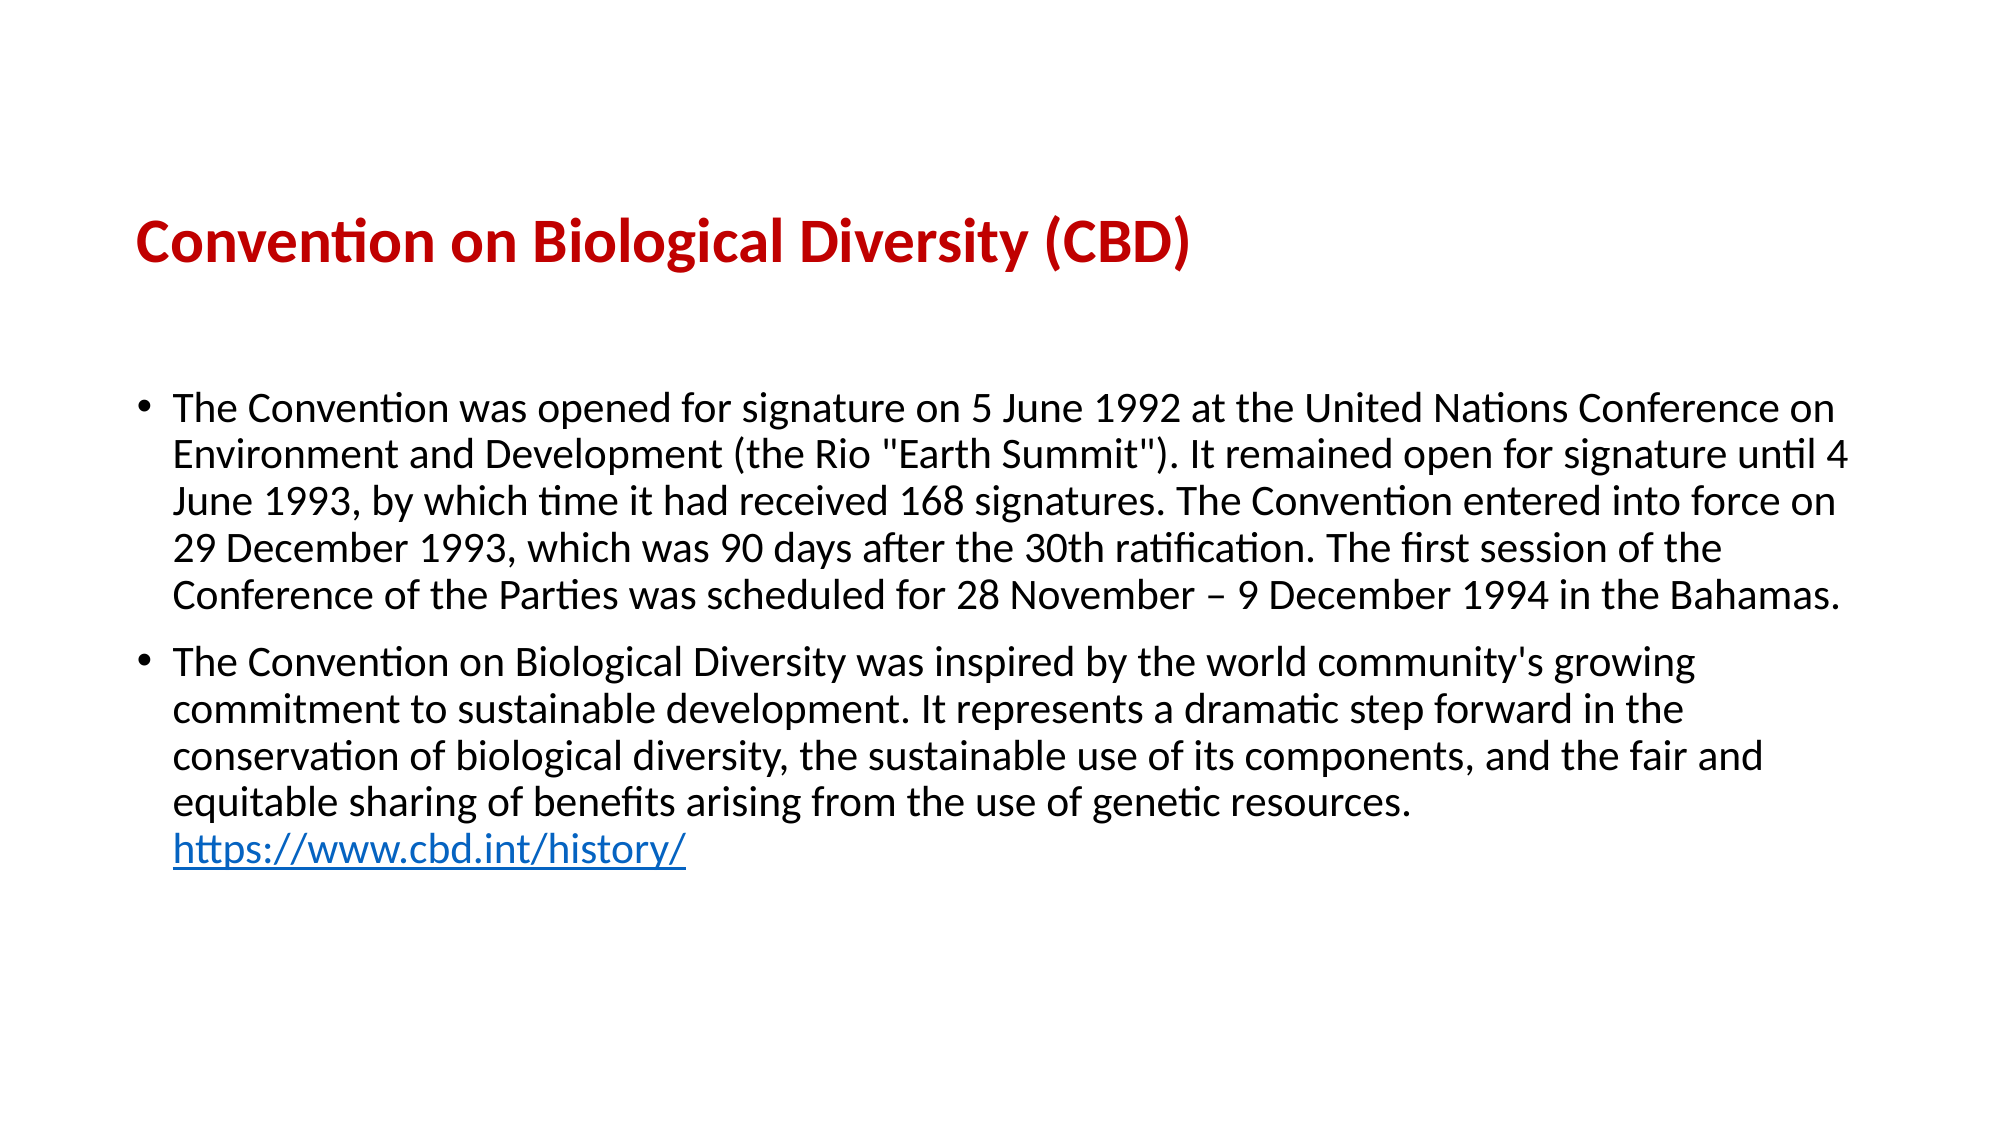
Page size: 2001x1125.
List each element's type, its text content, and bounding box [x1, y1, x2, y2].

list Convention on Biological Diversity (CBD) The Convention was opened for signature on 5 June 1992 at the United Nations Conference on Environment and Development (the Rio "Earth Summit"). It remained open for signature until 4 June 1993, by which time it had received 168 signatures. The Convention entered into force on 29 December 1993, which was 90 days after the 30th ratification. The first session of the Conference of the Parties was scheduled for 28 November – 9 December 1994 in the Bahamas. The Convention on Biological Diversity was inspired by the world community's growing commitment to sustainable development. It represents a dramatic step forward in the conservation of biological diversity, the sustainable use of its components, and the fair and equitable sharing of benefits arising from the use of genetic resources. https://www.cbd.int/history/ [121, 200, 1879, 902]
